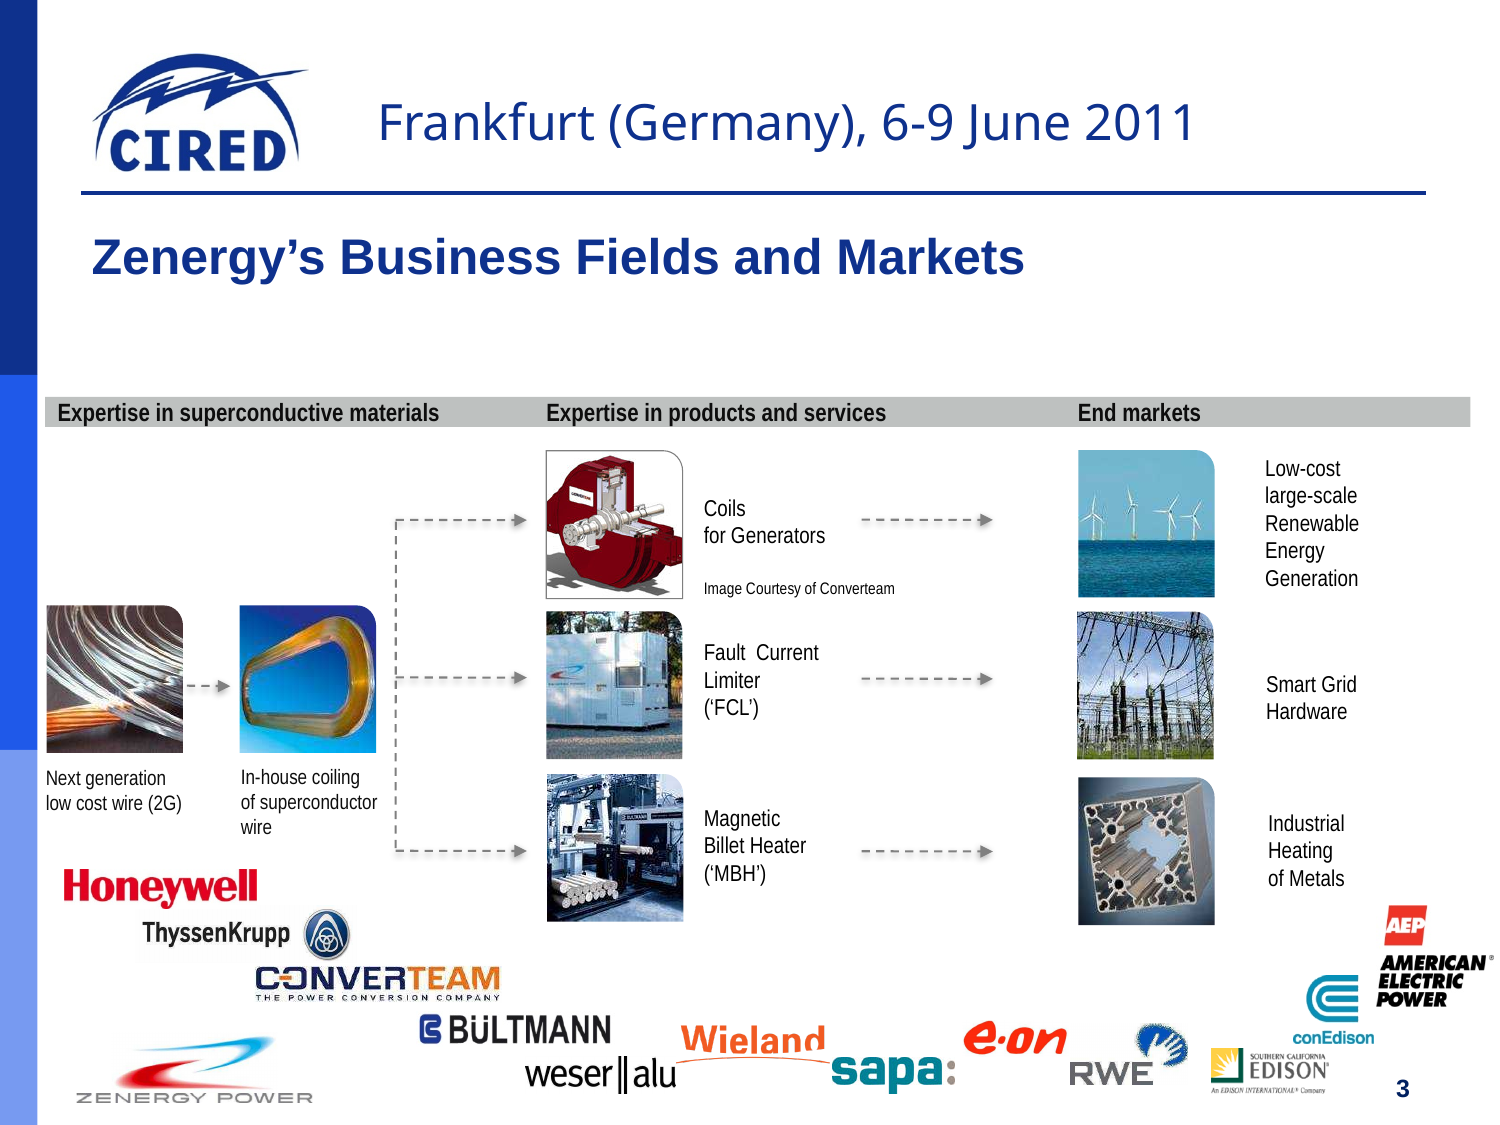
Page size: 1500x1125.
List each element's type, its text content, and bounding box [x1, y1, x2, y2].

text_box [383, 1058, 1258, 1114]
text_box Next generation low cost wire (2G) [45, 764, 183, 815]
text_box [46, 605, 184, 754]
text_box [239, 605, 377, 684]
picture [76, 1032, 313, 1103]
picture [64, 869, 503, 1003]
text_box End markets [1077, 396, 1357, 427]
picture [525, 1022, 955, 1095]
text_box Magnetic Billet Heater (‘MBH’) [703, 803, 819, 886]
text_box Expertise in products and services [546, 396, 902, 427]
text_box Low-cost large-scale Renewable Energy Generation [1265, 453, 1365, 591]
text_box [902, 396, 1077, 427]
text_box [455, 396, 546, 427]
picture [1293, 904, 1495, 1044]
text_box [547, 774, 684, 922]
text_box [1078, 777, 1215, 926]
text_box [1077, 611, 1214, 760]
title Zenergy’s Business Fields and Markets [76, 205, 1427, 303]
text_box [546, 450, 683, 599]
text_box [45, 396, 57, 427]
text_box [1078, 450, 1215, 598]
text_box [546, 611, 683, 760]
text_box In-house coiling of superconductor wire [240, 763, 378, 839]
text_box Industrial Heating of Metals [1268, 808, 1345, 891]
picture [1070, 1022, 1188, 1085]
slide_number 3 [1074, 1034, 1426, 1111]
text_box Image Courtesy of Converteam [703, 577, 928, 598]
text_box [239, 696, 377, 754]
picture [92, 53, 309, 172]
text_box Smart Grid Hardware [1266, 669, 1358, 725]
picture [962, 1019, 1069, 1058]
text_box Fault Current Limiter (‘FCL’) [703, 637, 820, 721]
text_box Expertise in superconductive materials [57, 396, 455, 427]
text_box Coils for Generators [703, 493, 826, 549]
text_box [1357, 396, 1471, 427]
picture [416, 1011, 621, 1047]
picture [1210, 1048, 1329, 1095]
